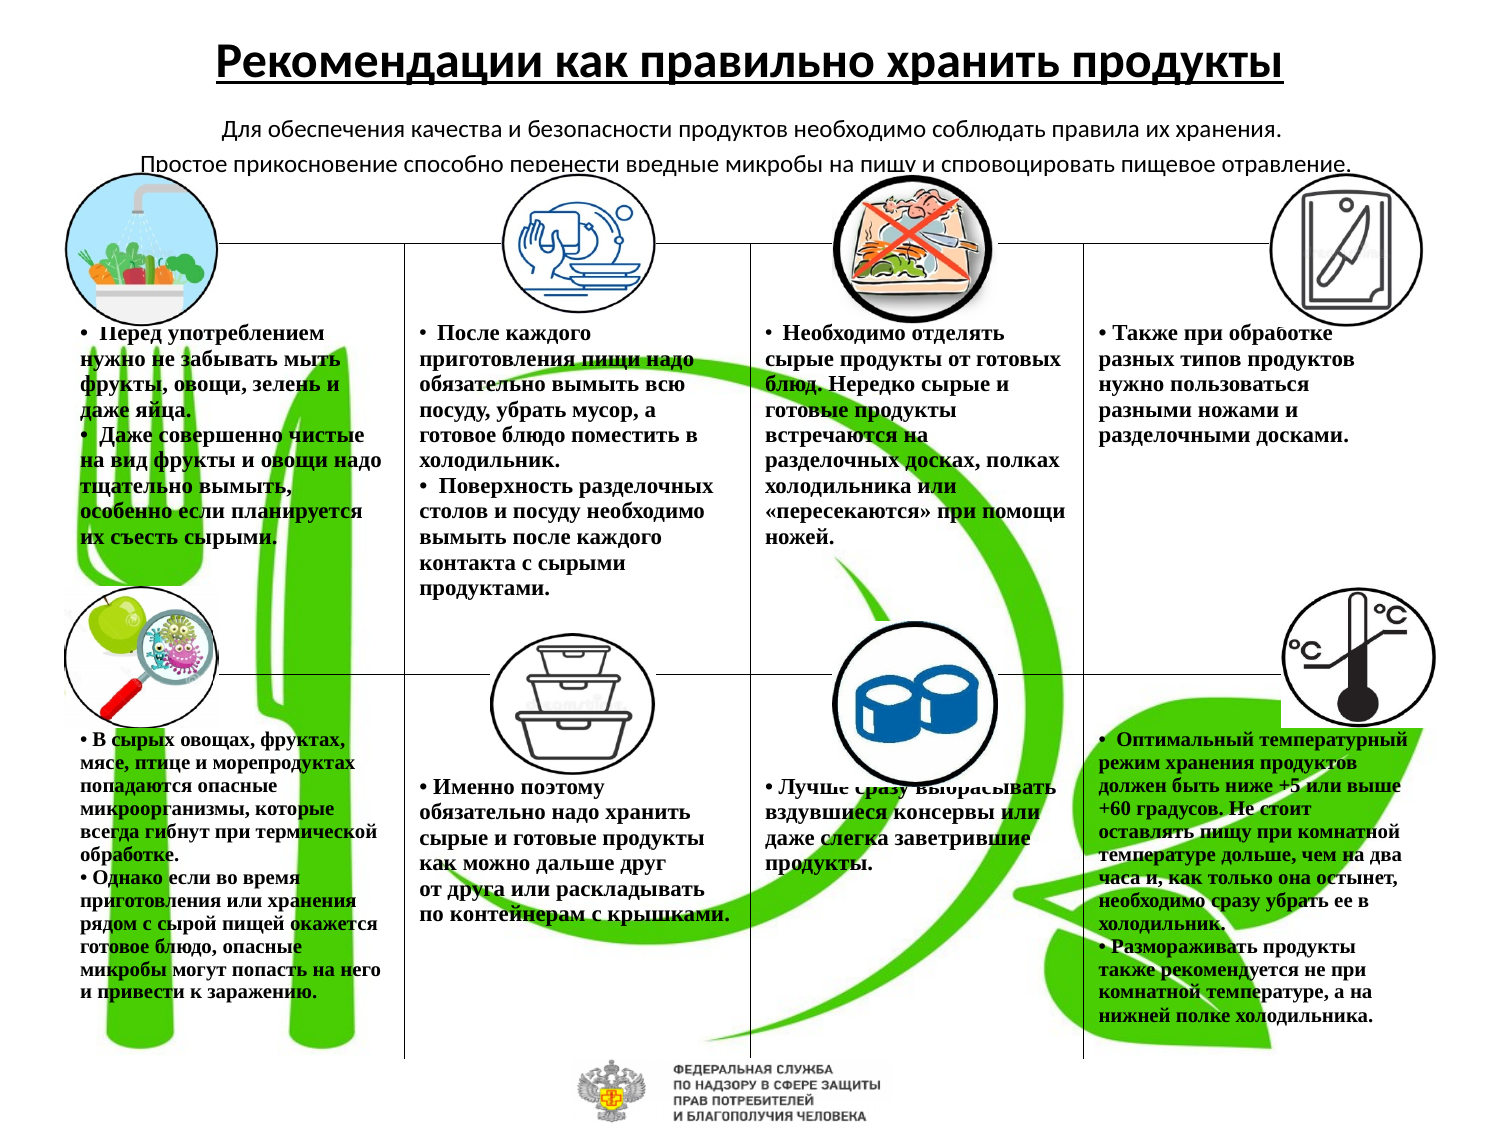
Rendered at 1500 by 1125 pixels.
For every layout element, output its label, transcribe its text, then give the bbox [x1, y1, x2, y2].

title Рекомендации как правильно хранить продукты Для обеспечения качества и безопасности продуктов необходимо соблюдать правила их хранения. Простое прикосновение способно перенести вредные микробы на пищу и спровоцировать пищевое отравление. [75, 45, 1425, 218]
picture [29, 172, 1448, 1125]
